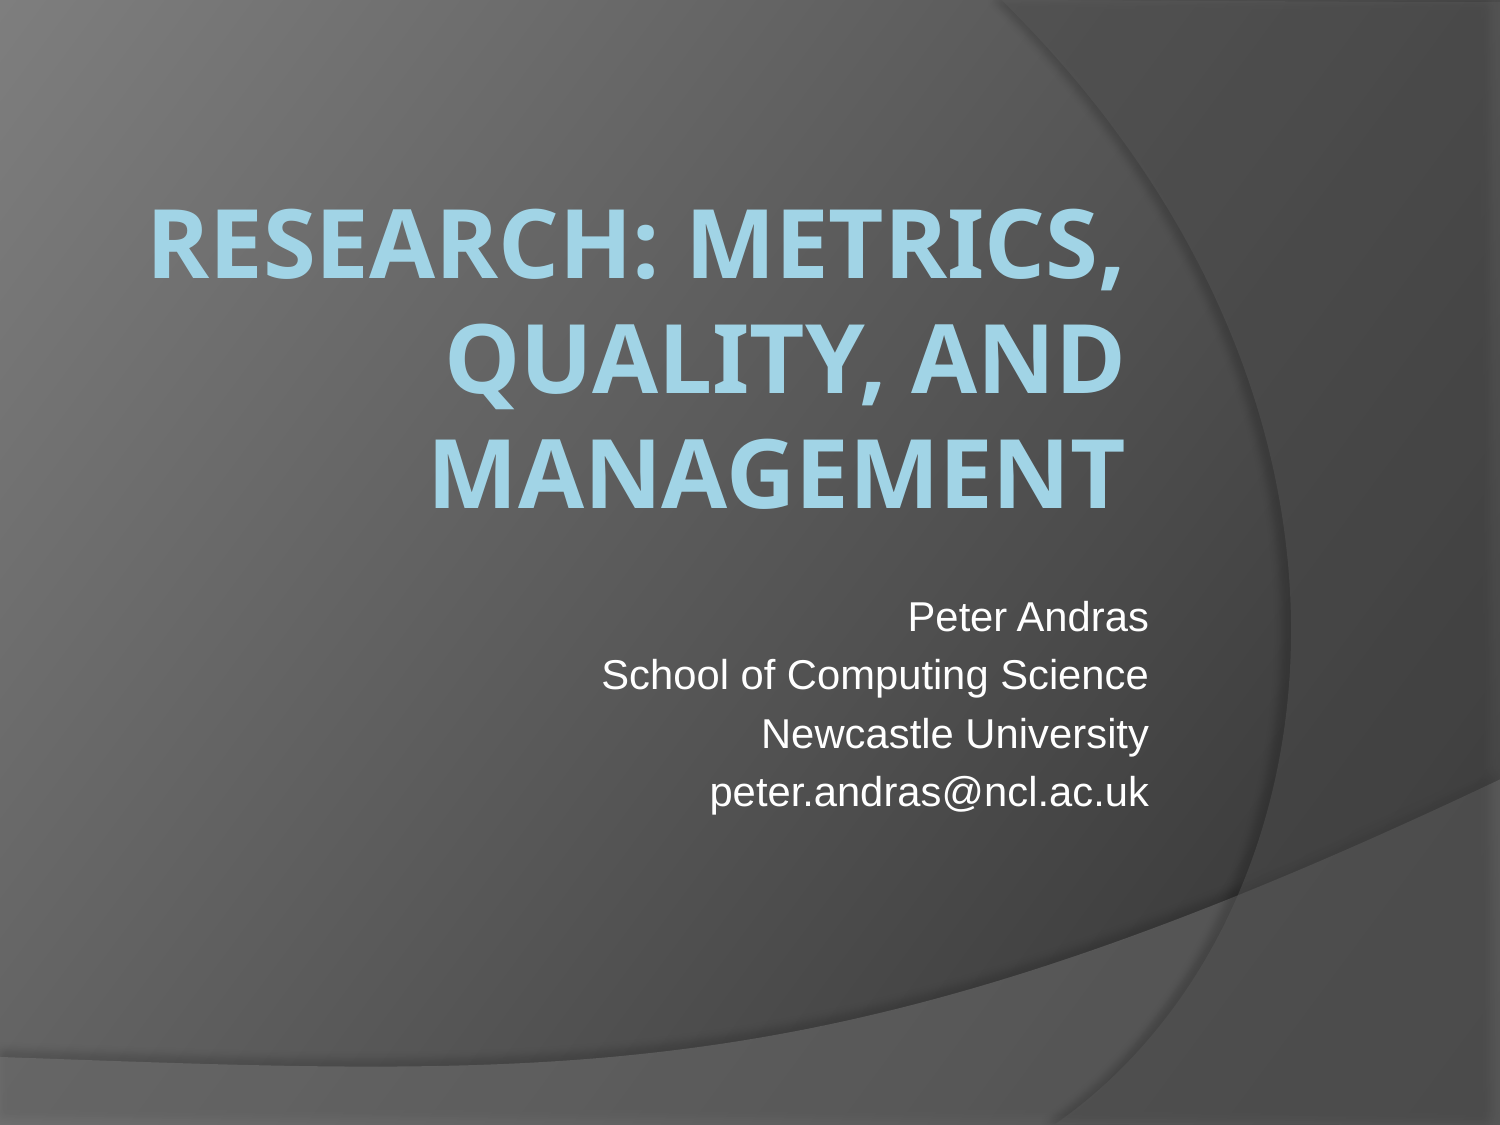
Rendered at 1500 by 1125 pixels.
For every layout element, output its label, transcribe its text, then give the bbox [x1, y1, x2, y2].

subtitle Peter Andras School of Computing Science Newcastle University peter.andras@ncl.ac.uk [93, 527, 1157, 816]
title Research: metrics, quality, and management [70, 175, 1134, 554]
